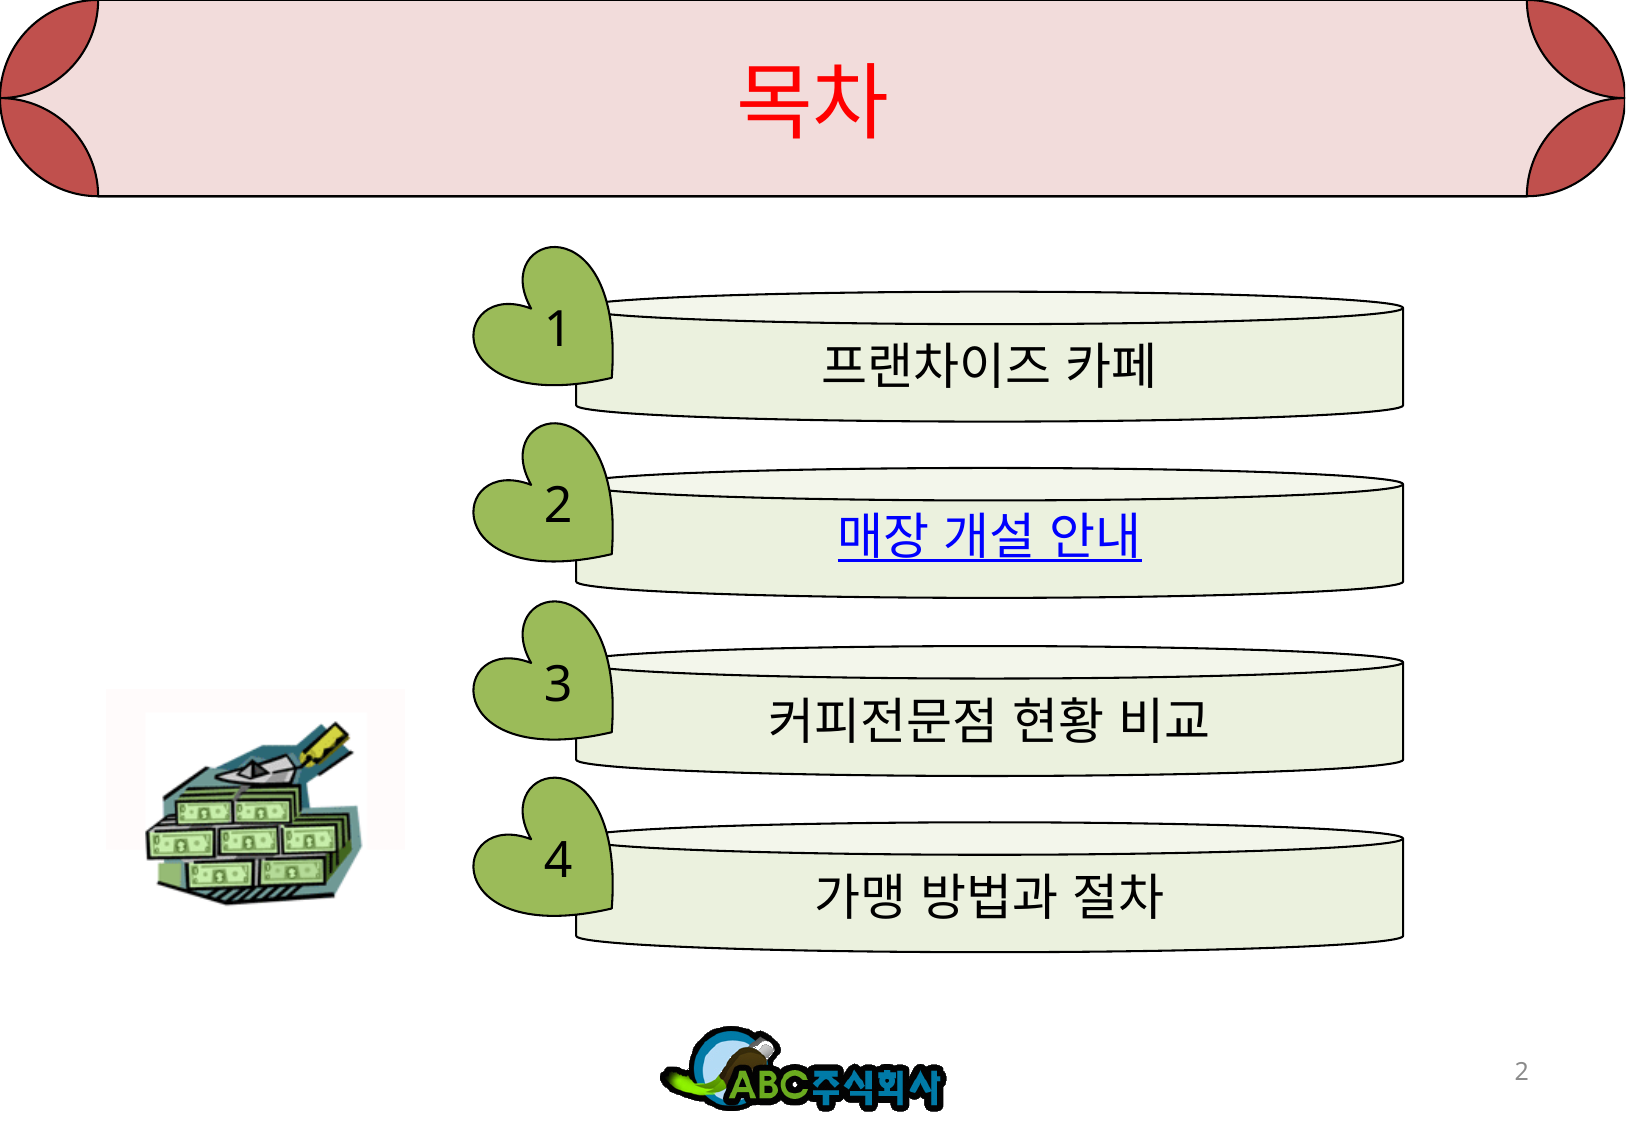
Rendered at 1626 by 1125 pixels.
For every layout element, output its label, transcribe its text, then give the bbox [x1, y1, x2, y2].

text_box 1 [529, 289, 588, 365]
picture [647, 1016, 955, 1118]
text_box 프랜차이즈 카페 [574, 289, 1406, 424]
text_box [471, 244, 615, 388]
text_box 3 [529, 643, 588, 719]
text_box 커피전문점 현황 비교 [574, 643, 1406, 779]
text_box [471, 775, 615, 918]
text_box 4 [529, 819, 588, 895]
text_box [471, 599, 615, 742]
text_box 가맹 방법과 절차 [574, 820, 1406, 955]
slide_number 2 [1164, 1042, 1544, 1103]
text_box 2 [529, 465, 588, 541]
text_box 매장 개설 안내 [574, 465, 1406, 600]
picture [105, 688, 406, 956]
text_box [471, 421, 615, 564]
title 목차 [81, 5, 1544, 194]
